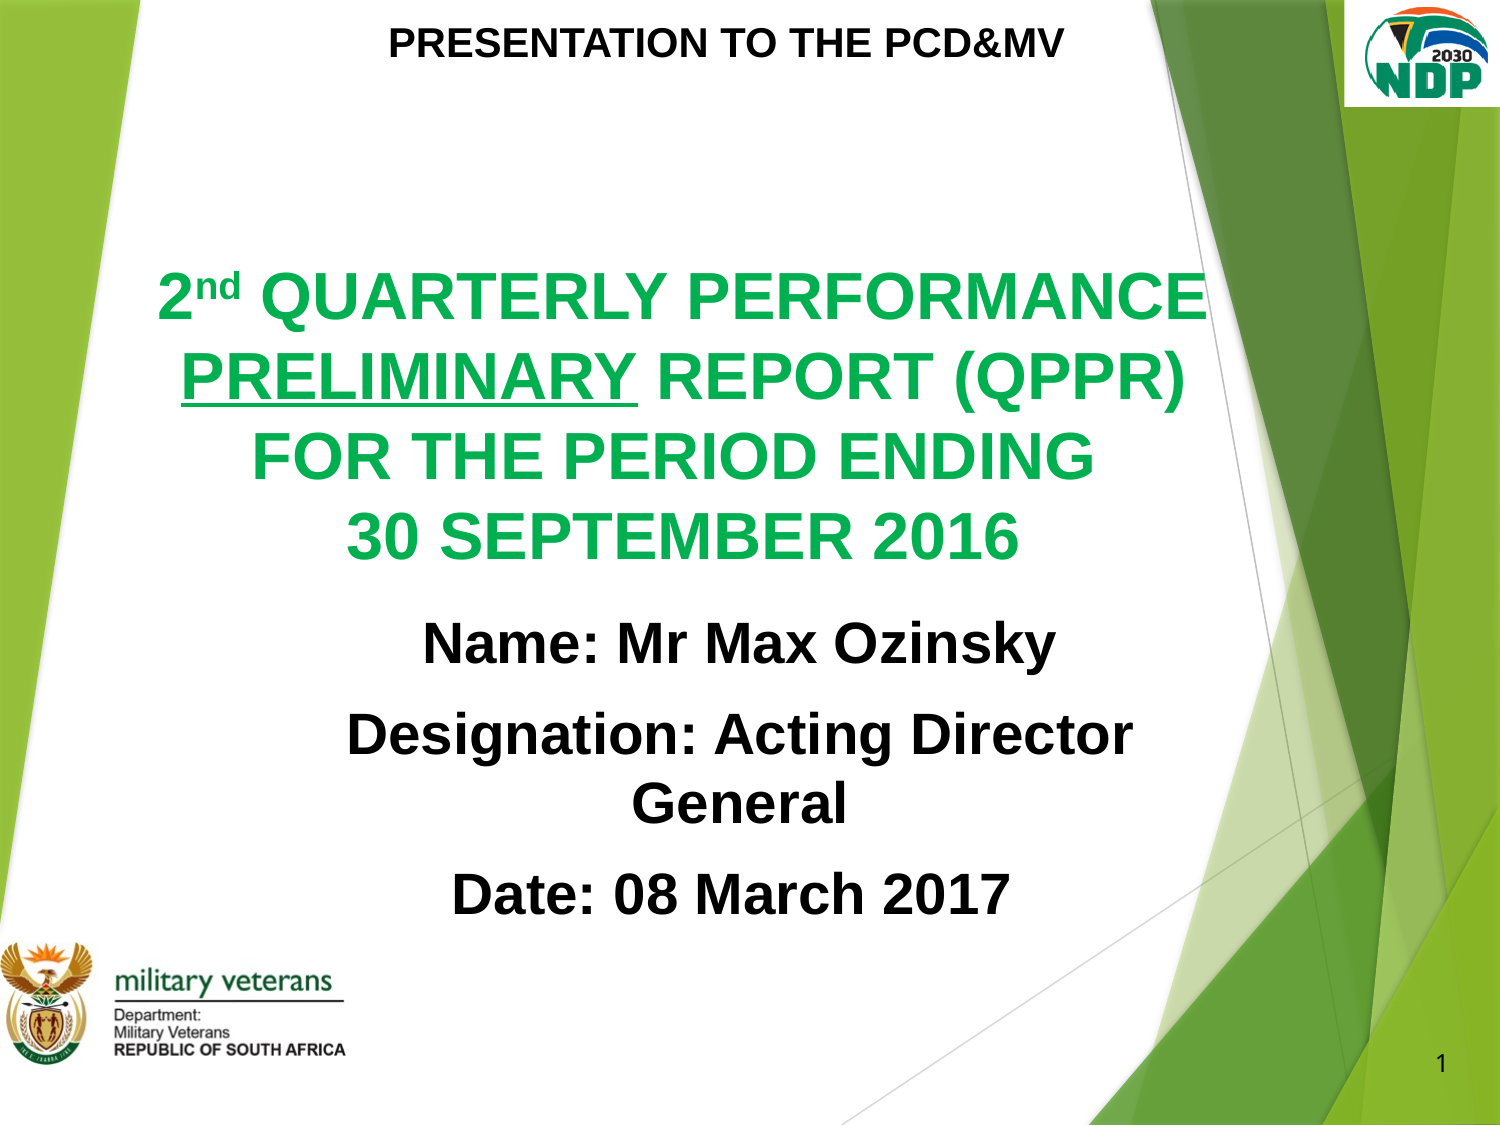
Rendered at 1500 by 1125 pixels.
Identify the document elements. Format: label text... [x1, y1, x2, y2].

picture [1343, 0, 1500, 108]
picture [0, 942, 346, 1065]
text_box Name: Mr Max Ozinsky Designation: Acting Director General Date: 08 March 2017 [247, 597, 1234, 972]
text_box PRESENTATION TO THE PCD&MV [345, 8, 1109, 74]
title 2nd QUARTERLY PERFORMANCE PRELIMINARY REPORT (QPPR) FOR THE PERIOD ENDING 30 SEPTEMBER 2016 [134, 91, 1234, 661]
slide_number 1 [1380, 1034, 1465, 1095]
